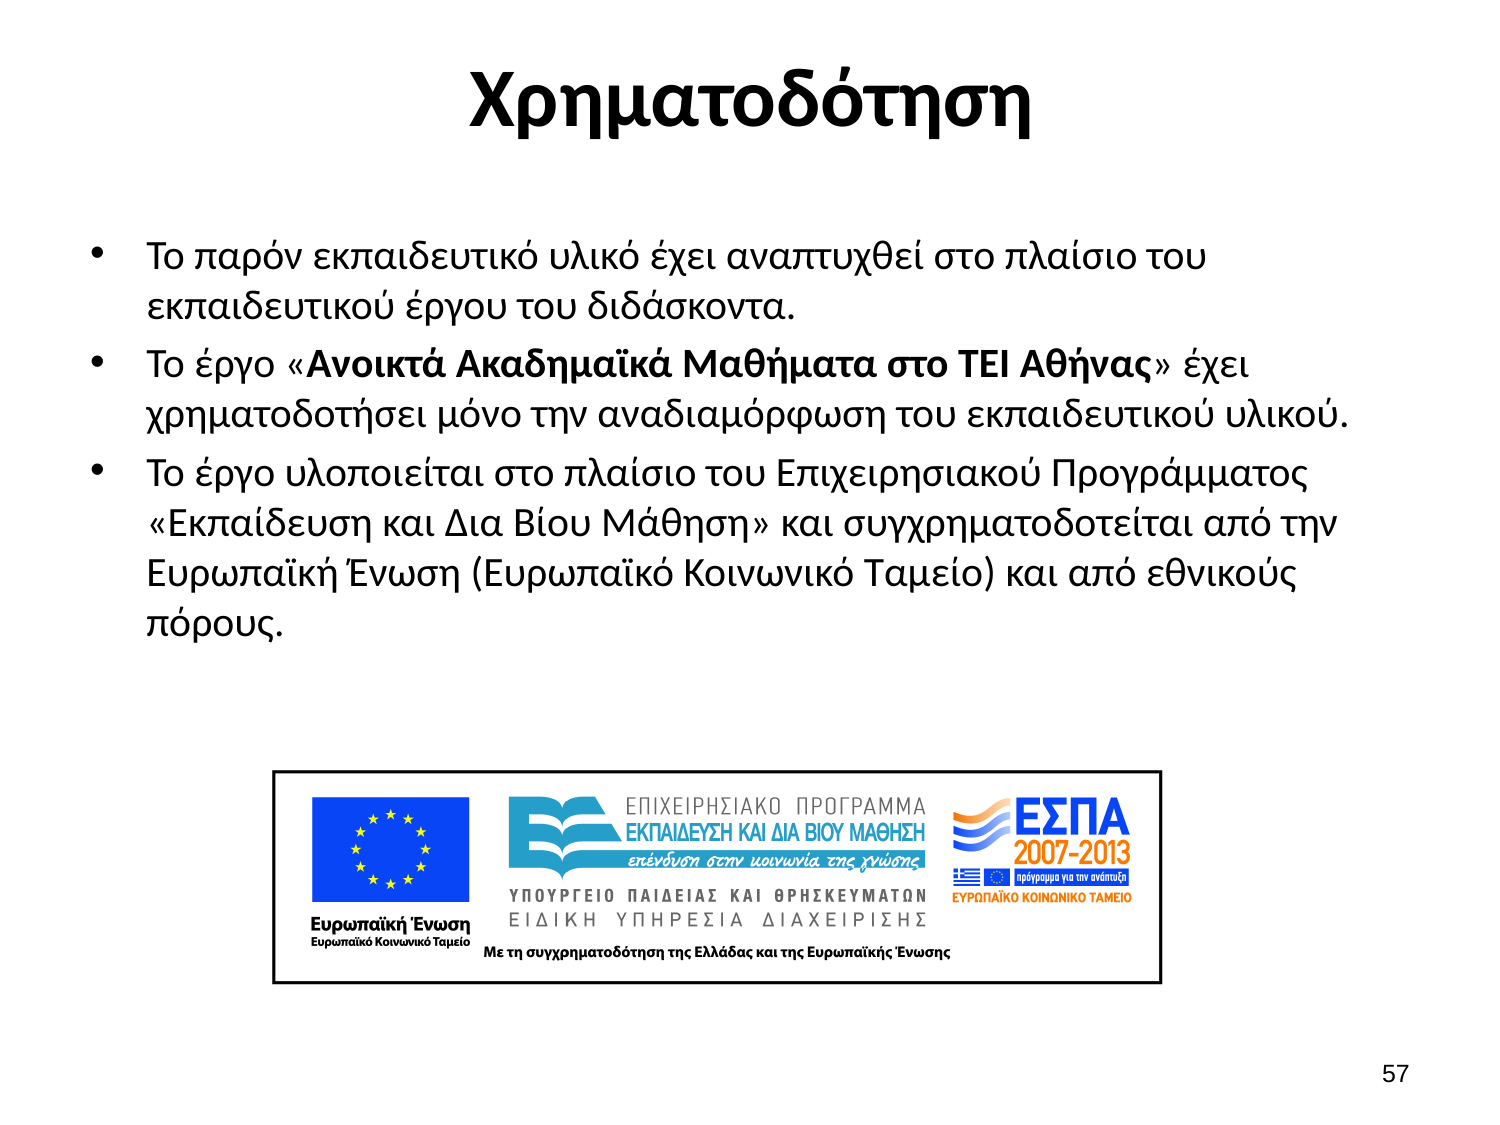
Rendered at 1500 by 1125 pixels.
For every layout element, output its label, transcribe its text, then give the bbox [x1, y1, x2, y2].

slide_number 56 [1074, 1042, 1425, 1103]
list Το παρόν εκπαιδευτικό υλικό έχει αναπτυχθεί στo πλαίσιo του εκπαιδευτικού έργου του διδάσκοντα. Το έργο «Ανοικτά Ακαδημαϊκά Μαθήματα στο ΤΕΙ Αθήνας» έχει χρηματοδοτήσει μόνο την αναδιαμόρφωση του εκπαιδευτικού υλικού. Το έργο υλοποιείται στο πλαίσιο του Επιχειρησιακού Προγράμματος «Εκπαίδευση και Δια Βίου Μάθηση» και συγχρηματοδοτείται από την Ευρωπαϊκή Ένωση (Ευρωπαϊκό Κοινωνικό Ταμείο) και από εθνικούς πόρους. [75, 219, 1425, 963]
picture [265, 762, 1169, 991]
title Χρηματοδότηση [76, 19, 1427, 169]
